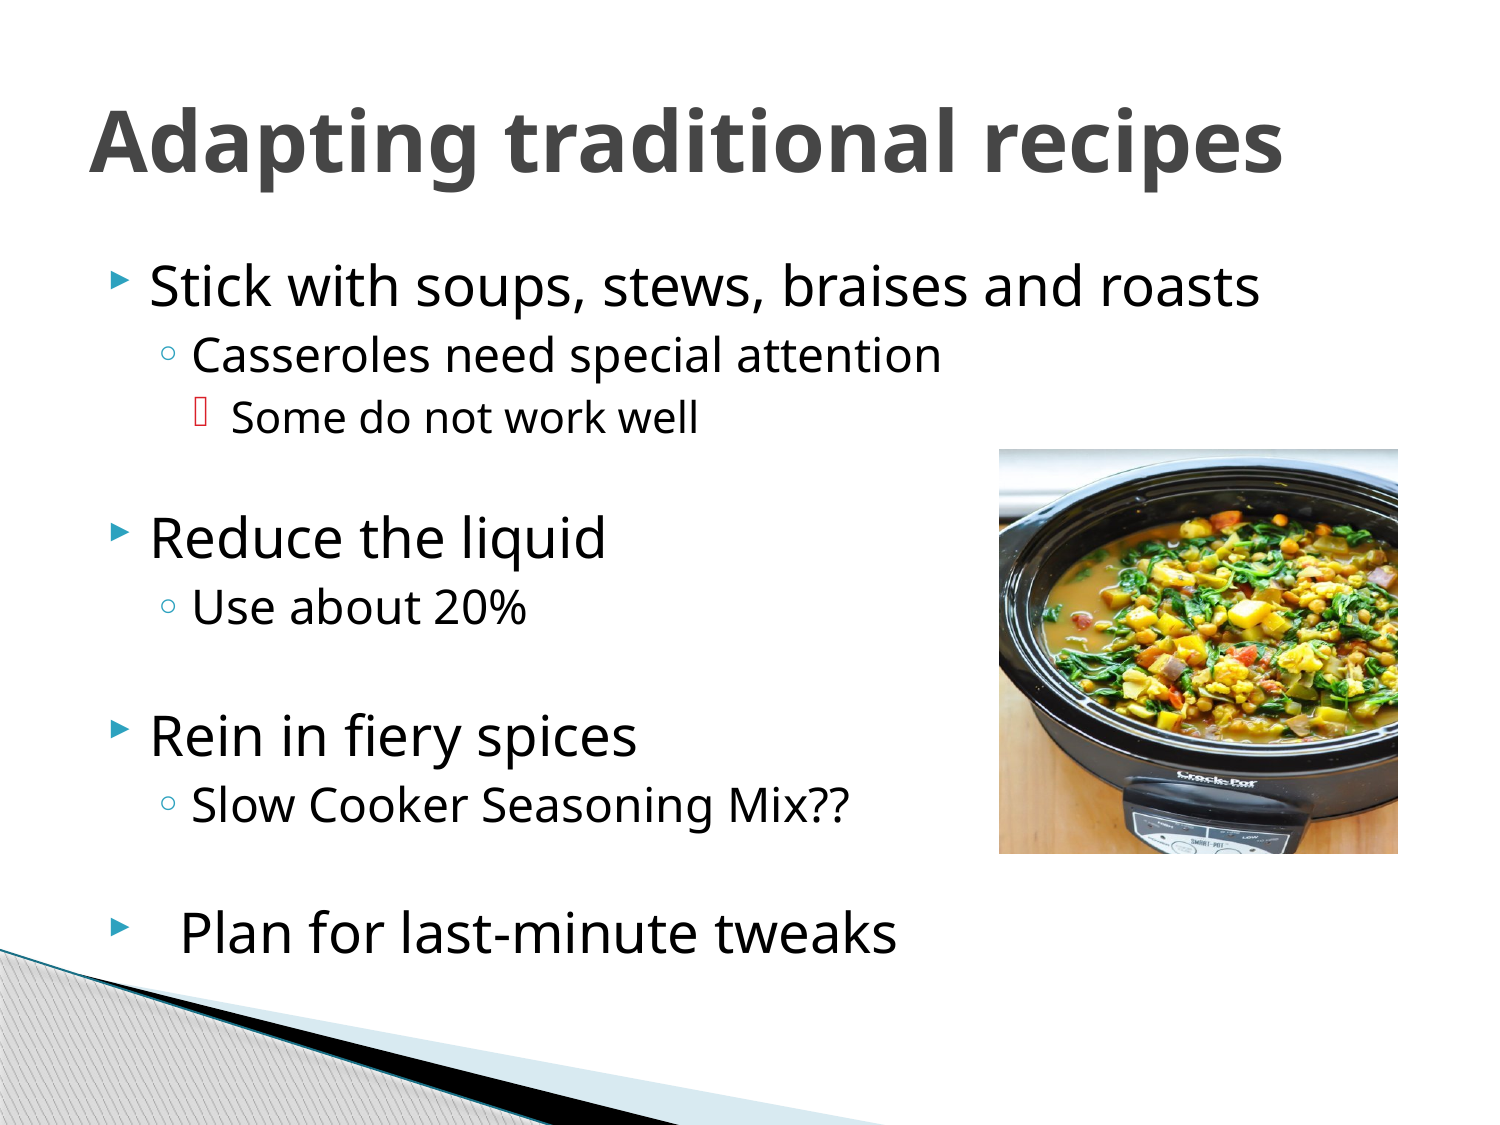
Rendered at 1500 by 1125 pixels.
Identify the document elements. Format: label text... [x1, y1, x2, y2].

picture [999, 449, 1398, 854]
list Stick with soups, stews, braises and roasts Casseroles need special attention Some do not work well Reduce the liquid Use about 20% Rein in fiery spices Slow Cooker Seasoning Mix?? Plan for last-minute tweaks [75, 243, 1425, 986]
title Adapting traditional recipes [75, 45, 1425, 233]
